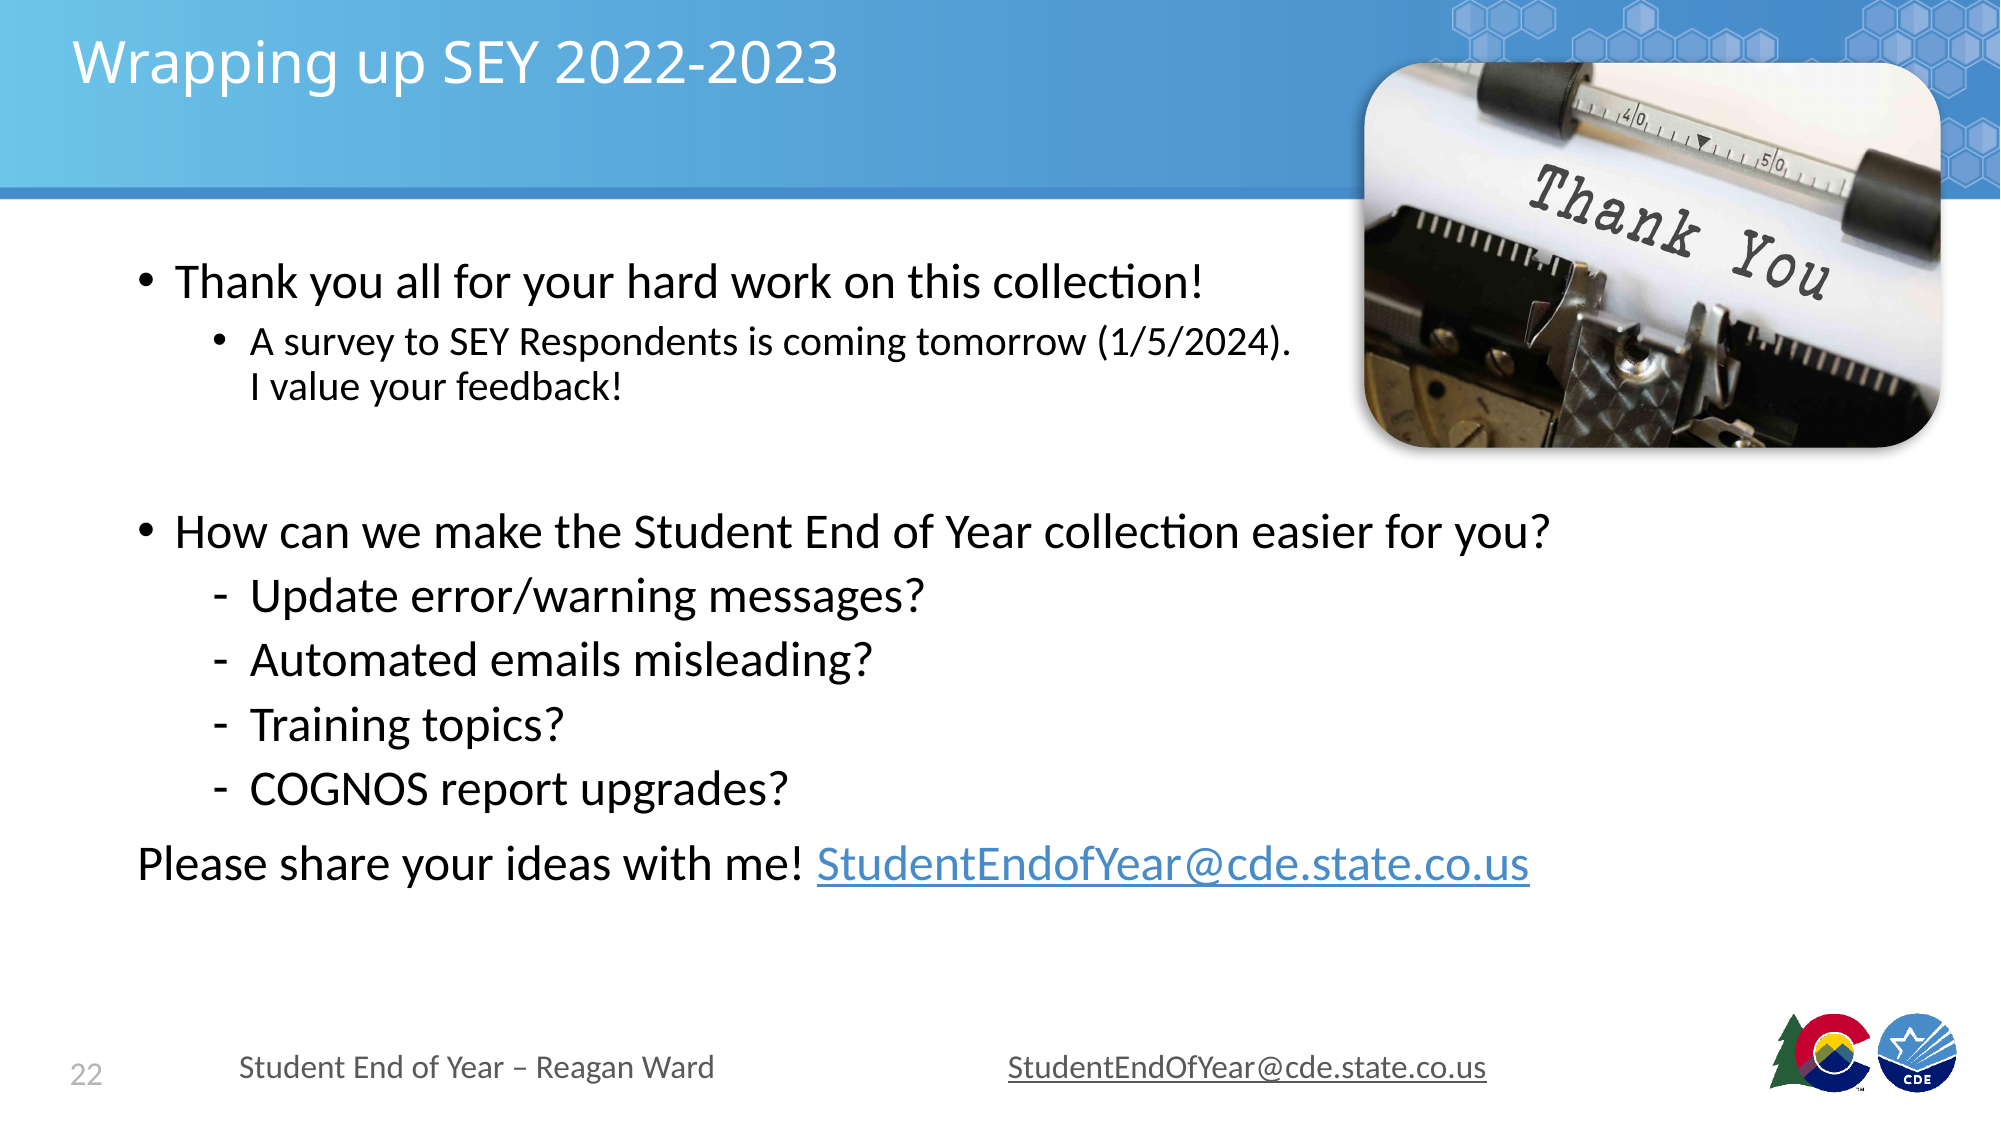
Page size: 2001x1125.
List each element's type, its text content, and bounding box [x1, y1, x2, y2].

list StudentEndOfYear@cde.state.co.us [992, 1042, 1714, 1103]
picture [1768, 1012, 1957, 1093]
picture [0, 0, 2000, 448]
list Student End of Year – Reagan Ward [224, 1042, 960, 1103]
title Wrapping up SEY 2022-2023 [72, 33, 1396, 182]
list Thank you all for your hard work on this collection! A survey to SEY Respondents is coming tomorrow (1/5/2024). I value your feedback! How can we make the Student End of Year collection easier for you? Update error/warning messages? Automated emails misleading? Training topics? COGNOS report upgrades? Please share your ideas with me! StudentEndofYear@cde.state.co.us [137, 254, 1863, 969]
slide_number 22 [54, 1042, 191, 1103]
